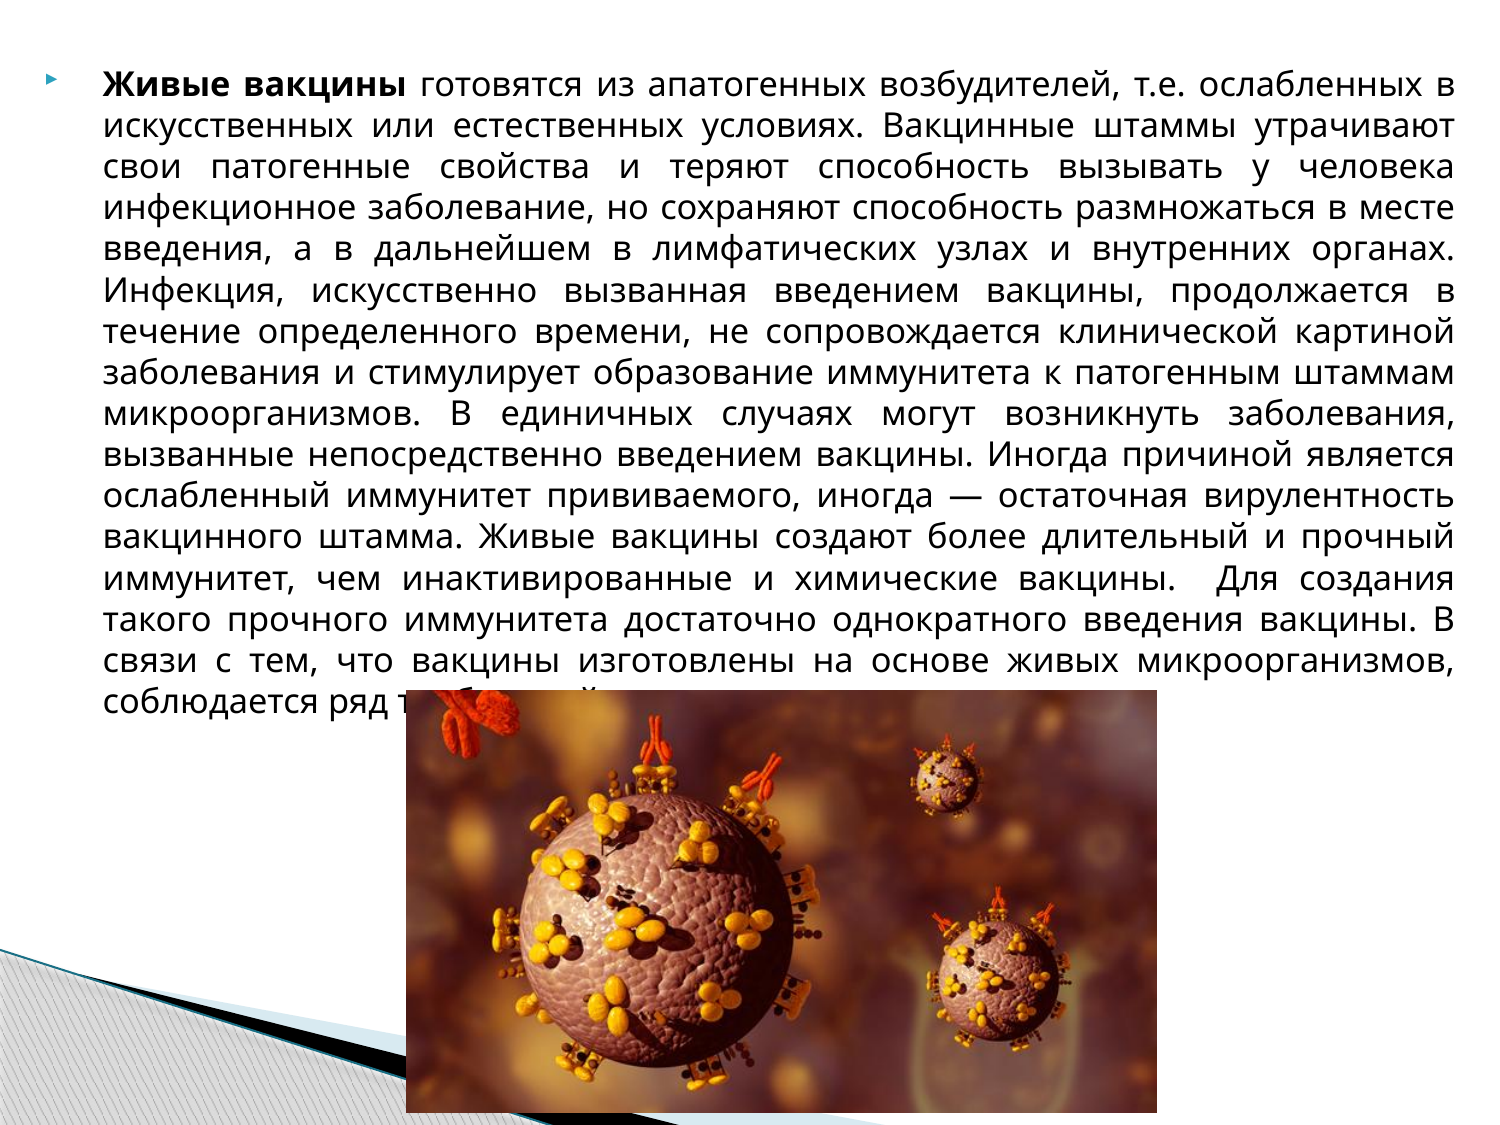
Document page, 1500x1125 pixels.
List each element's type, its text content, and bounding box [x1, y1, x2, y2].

picture [405, 689, 1157, 1113]
list Живые вакцины готовятся из апатогенных возбудителей, т.е. ослабленных в искусственных или естественных условиях. Вакцинные штаммы утрачивают свои патогенные свойства и теряют способность вызывать у человека инфекционное заболевание, но сохраняют способность размножаться в месте введения, а в дальнейшем в лимфатических узлах и внутренних органах. Инфекция, искусственно вызванная введением вакцины, продолжается в течение определенного времени, не сопровождается клинической картиной заболевания и стимулирует образование иммунитета к патогенным штаммам микроорганизмов. В единичных случаях могут воз­никнуть заболевания, вызванные непосредственно введением вакцины. Иногда причиной является ослабленный иммунитет прививаемого, иногда — остаточная вирулентность вакцинного штамма. Живые вакцины создают более длительный и прочный иммунитет, чем инактивированные и химические вакцины. Для создания такого прочного иммунитета достаточно однократного введения вакцины. В связи с тем, что вакцины изготовлены на основе живых микроорганизмов, соблюдается ряд требований для сохранения вакцин. [29, 54, 1471, 740]
